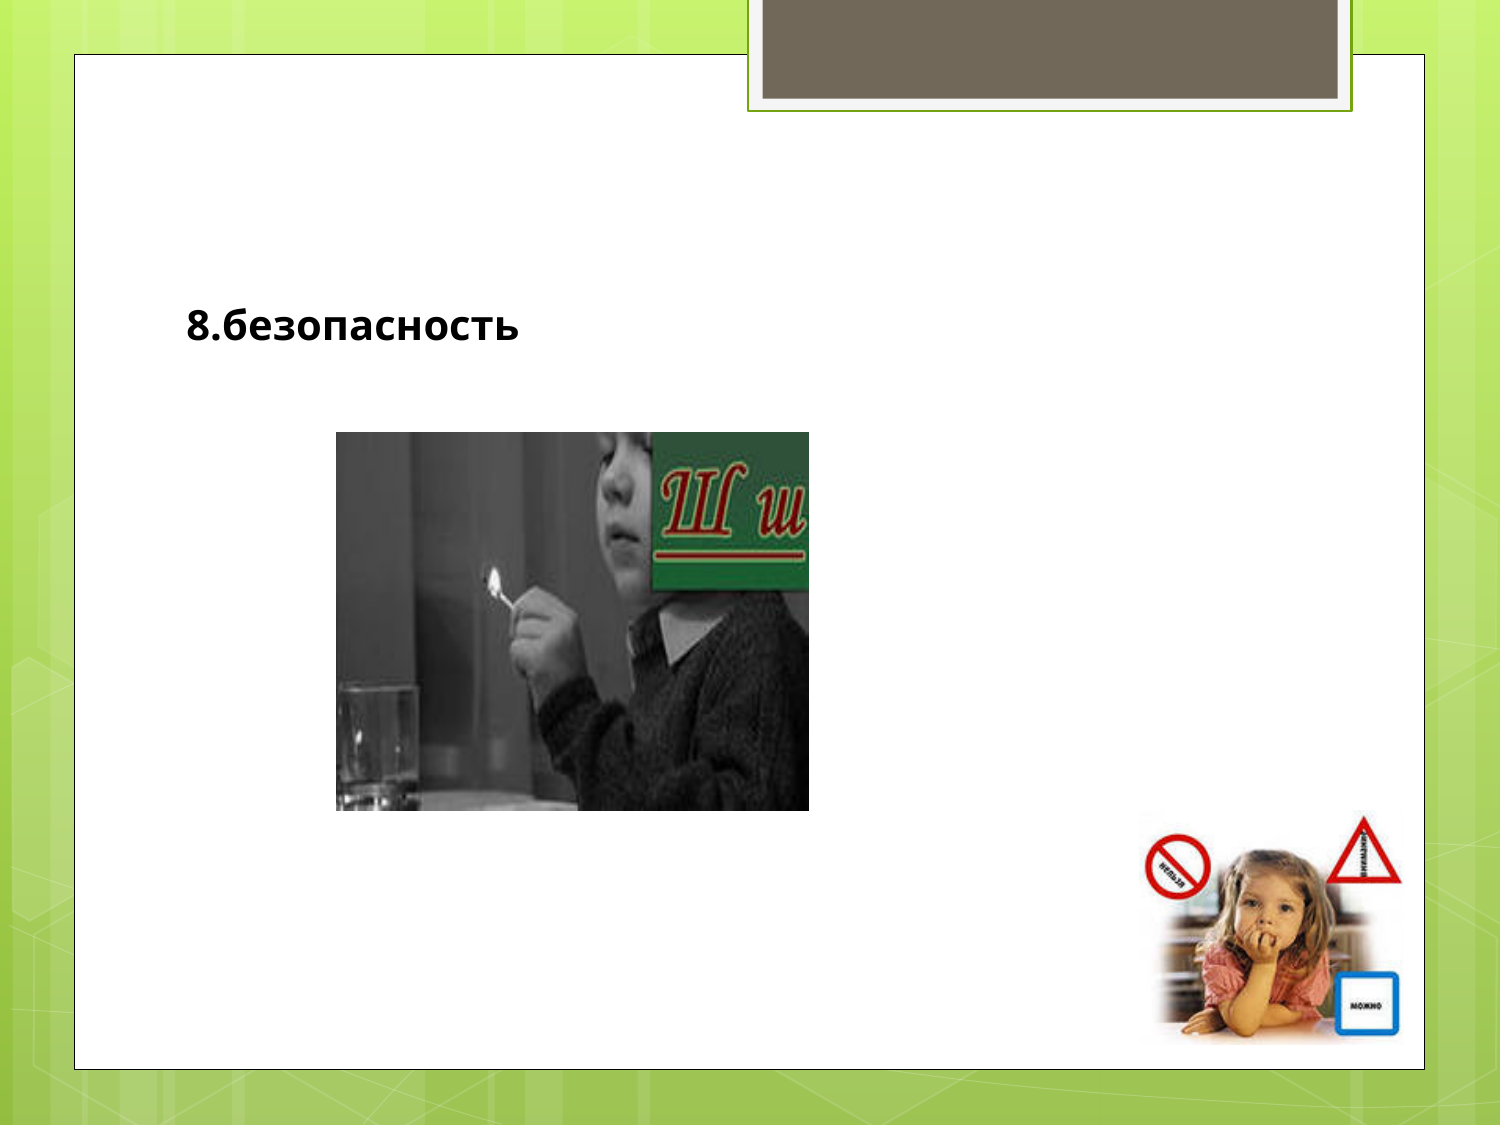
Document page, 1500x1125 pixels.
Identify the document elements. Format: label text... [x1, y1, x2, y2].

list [336, 432, 810, 811]
title 8.безопасность [171, 168, 1324, 357]
picture [1139, 810, 1405, 1046]
